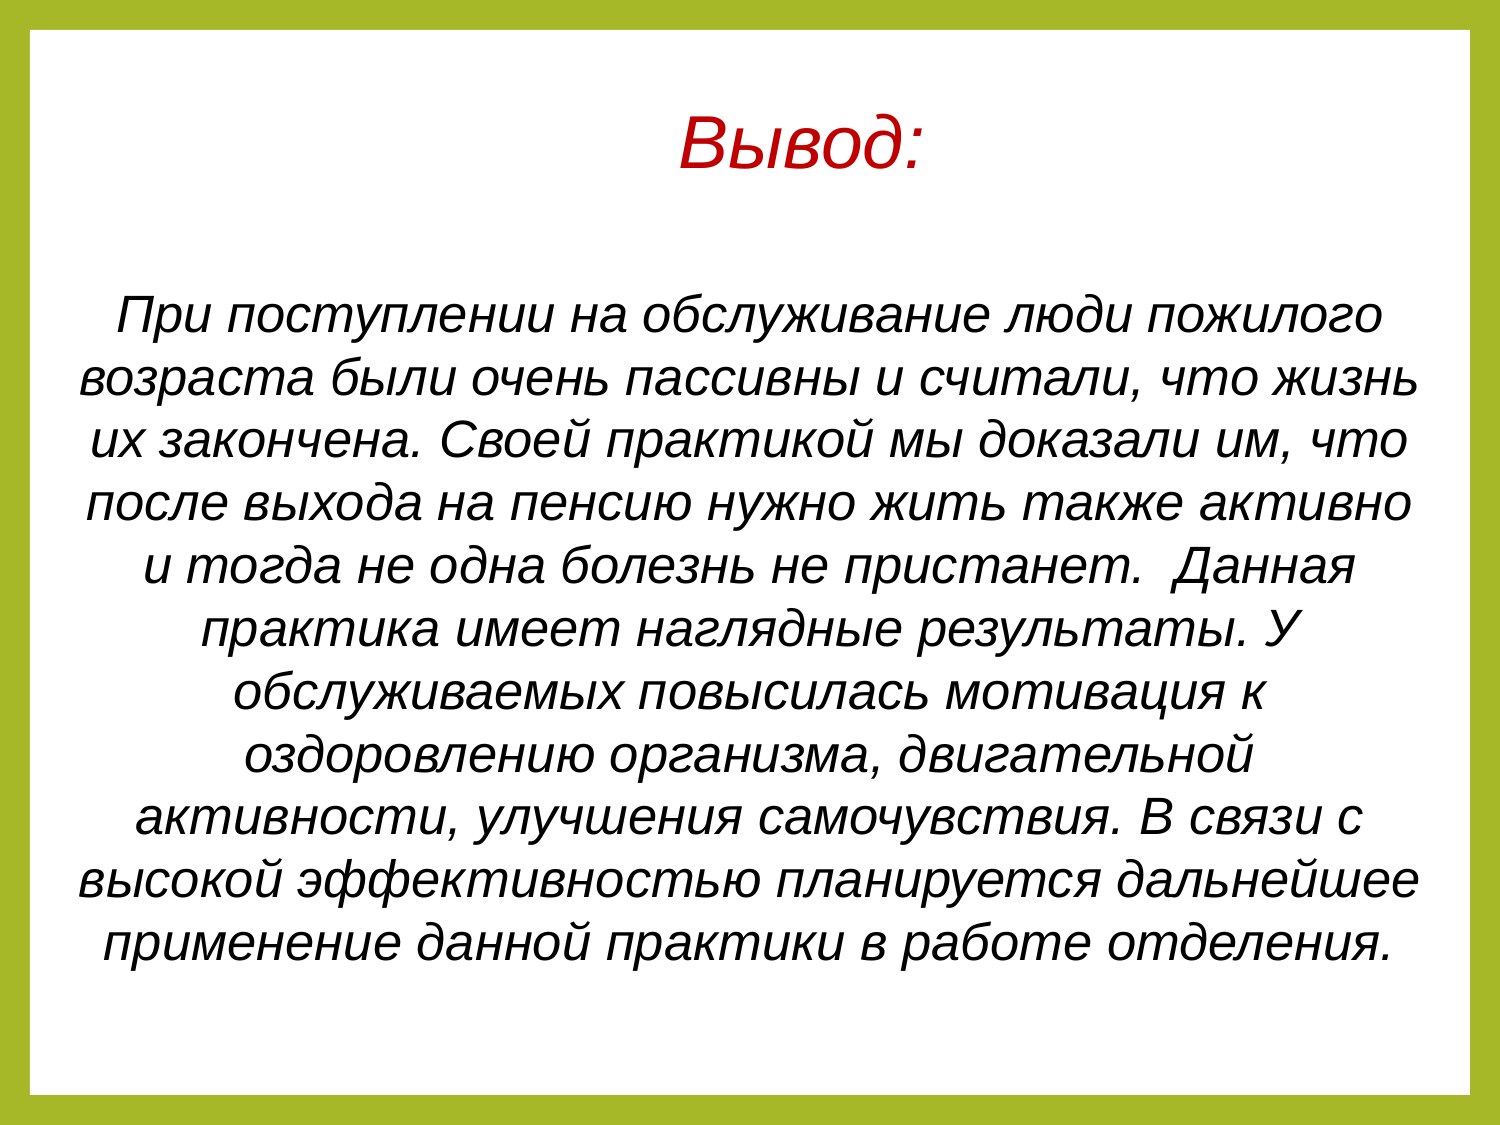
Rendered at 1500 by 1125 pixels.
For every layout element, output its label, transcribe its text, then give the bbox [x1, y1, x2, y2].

list При поступлении на обслуживание люди пожилого возраста были очень пассивны и считали, что жизнь их закончена. Своей практикой мы доказали им, что после выхода на пенсию нужно жить также активно и тогда не одна болезнь не пристанет. Данная практика имеет наглядные результаты. У обслуживаемых повысилась мотивация к оздоровлению организма, двигательной активности, улучшения самочувствия. В связи с высокой эффективностью планируется дальнейшее применение данной практики в работе отделения. [75, 216, 1425, 1020]
title Вывод: [75, 44, 1425, 216]
